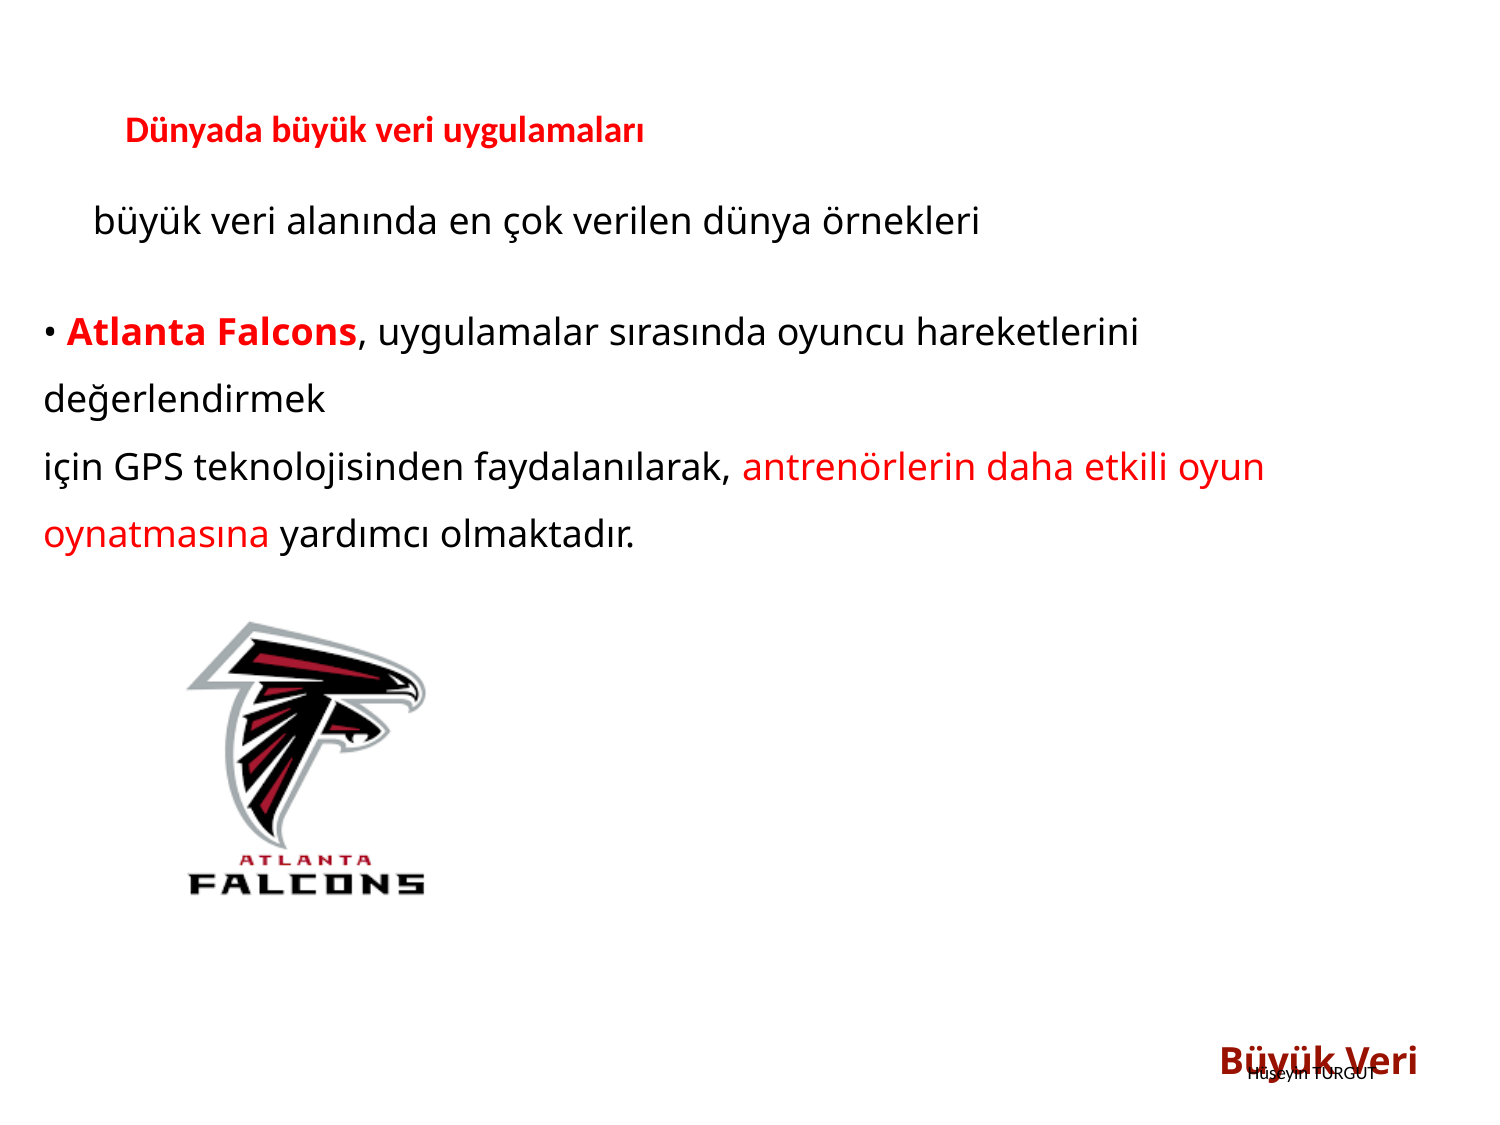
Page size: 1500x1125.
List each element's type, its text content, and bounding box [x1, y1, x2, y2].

text_box Büyük Veri [1216, 983, 1500, 1083]
text_box Dünyada büyük veri uygulamaları [110, 97, 933, 158]
text_box • Atlanta Falcons, uygulamalar sırasında oyuncu hareketlerini değerlendirmek için GPS teknolojisinden faydalanılarak, antrenörlerin daha etkili oyun oynatmasına yardımcı olmaktadır. [28, 278, 1430, 563]
text_box büyük veri alanında en çok verilen dünya örnekleri [78, 189, 1415, 250]
picture [130, 583, 482, 936]
text_box Hüseyin TURGUT [1245, 1060, 1480, 1105]
